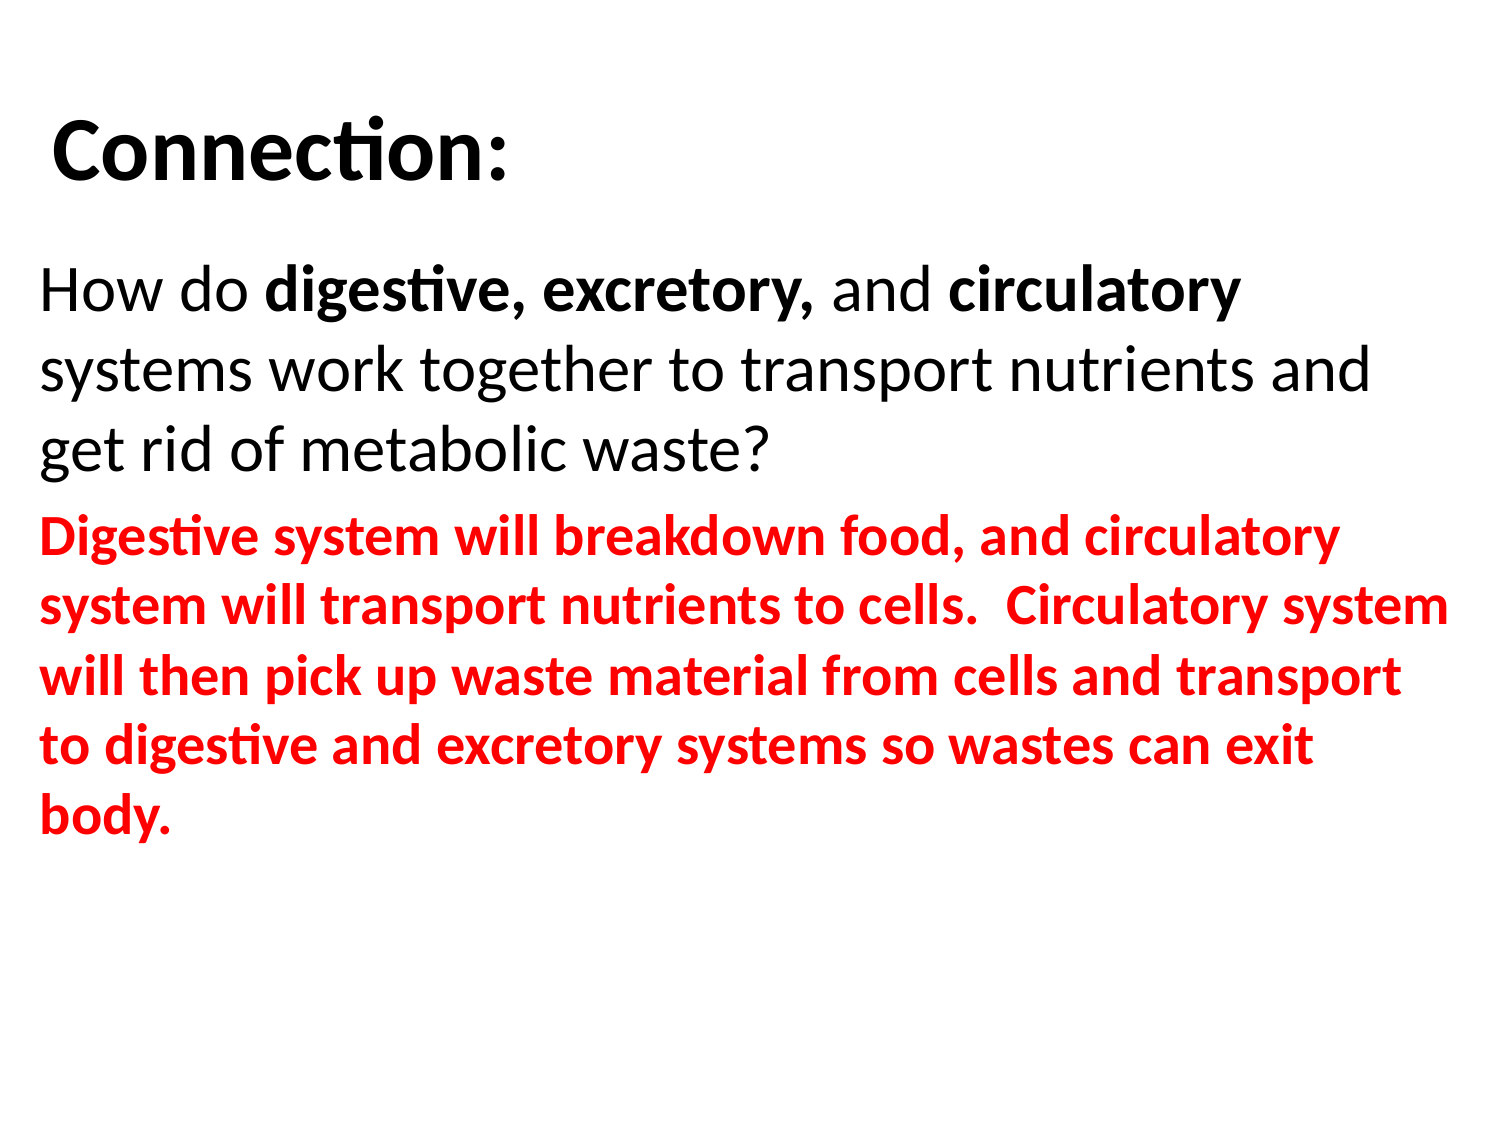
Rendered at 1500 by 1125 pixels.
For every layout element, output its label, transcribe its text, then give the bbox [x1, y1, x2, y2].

list How do digestive, excretory, and circulatory systems work together to transport nutrients and get rid of metabolic waste? Digestive system will breakdown food, and circulatory system will transport nutrients to cells. Circulatory system will then pick up waste material from cells and transport to digestive and excretory systems so wastes can exit body. [24, 237, 1475, 980]
title Connection: [37, 50, 1388, 237]
